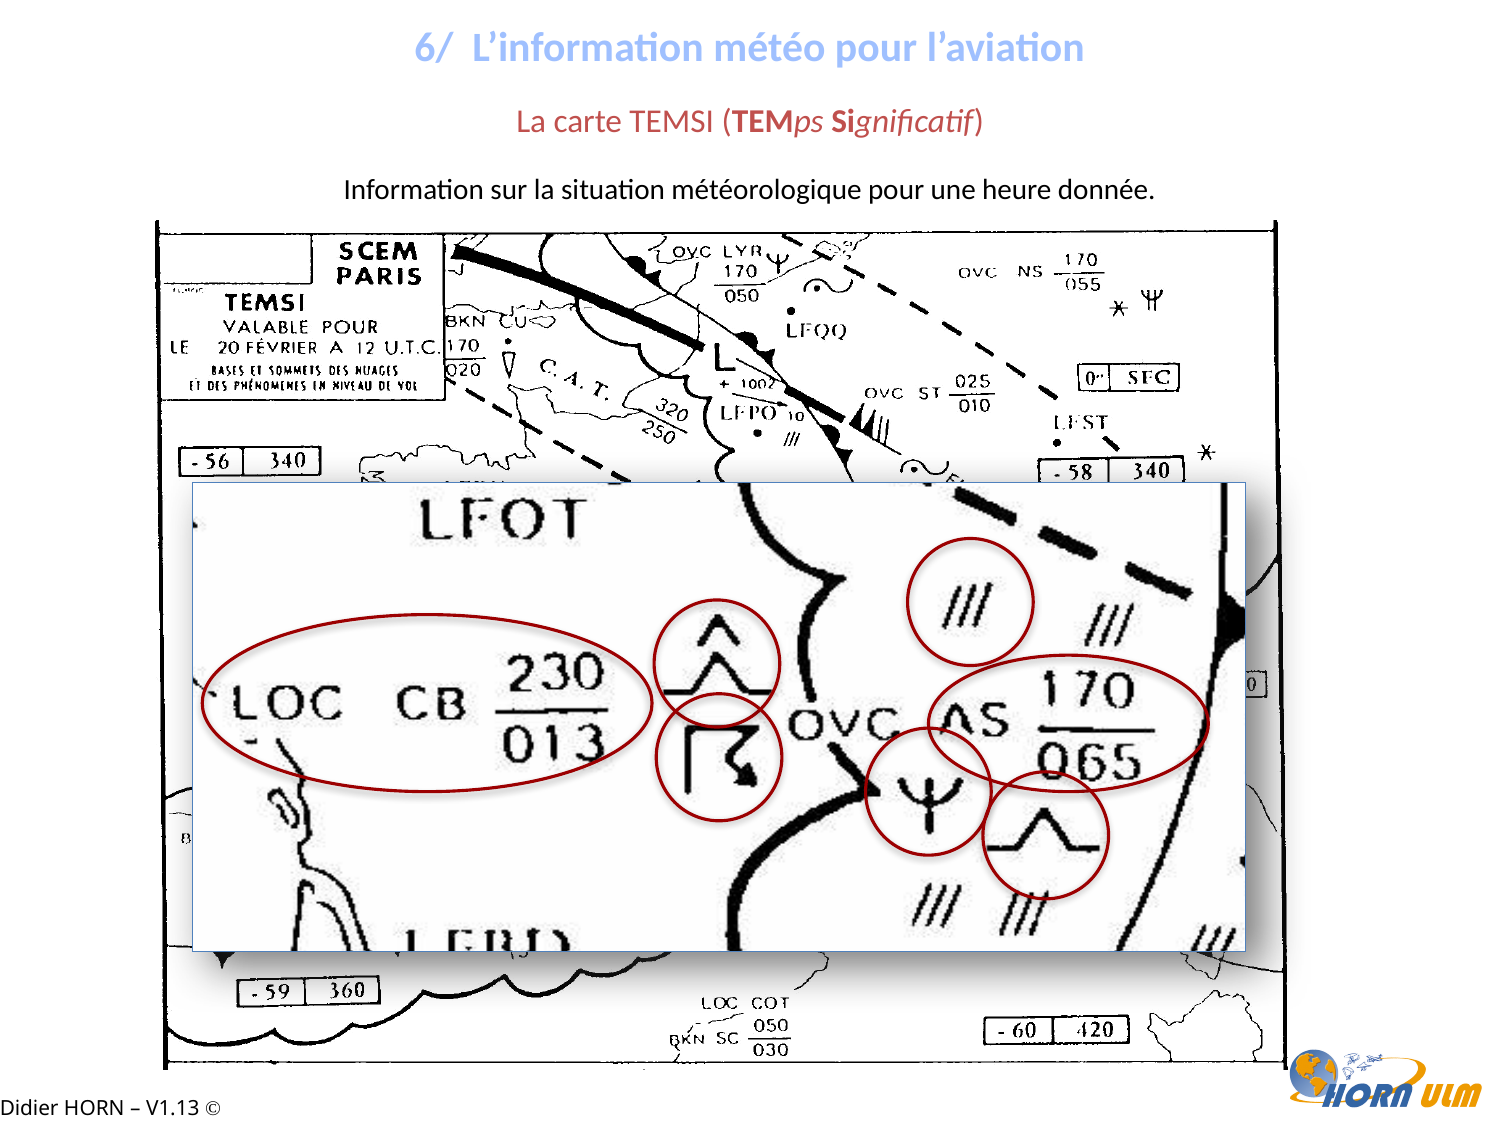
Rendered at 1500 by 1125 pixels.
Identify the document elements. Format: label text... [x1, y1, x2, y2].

text_box La carte TEMSI (TEMps Significatif) [371, 91, 1129, 147]
text_box Information sur la situation météorologique pour une heure donnée. [202, 162, 1298, 212]
text_box 6/ L’information météo pour l’aviation [0, 4, 1500, 86]
picture [146, 212, 1500, 1125]
